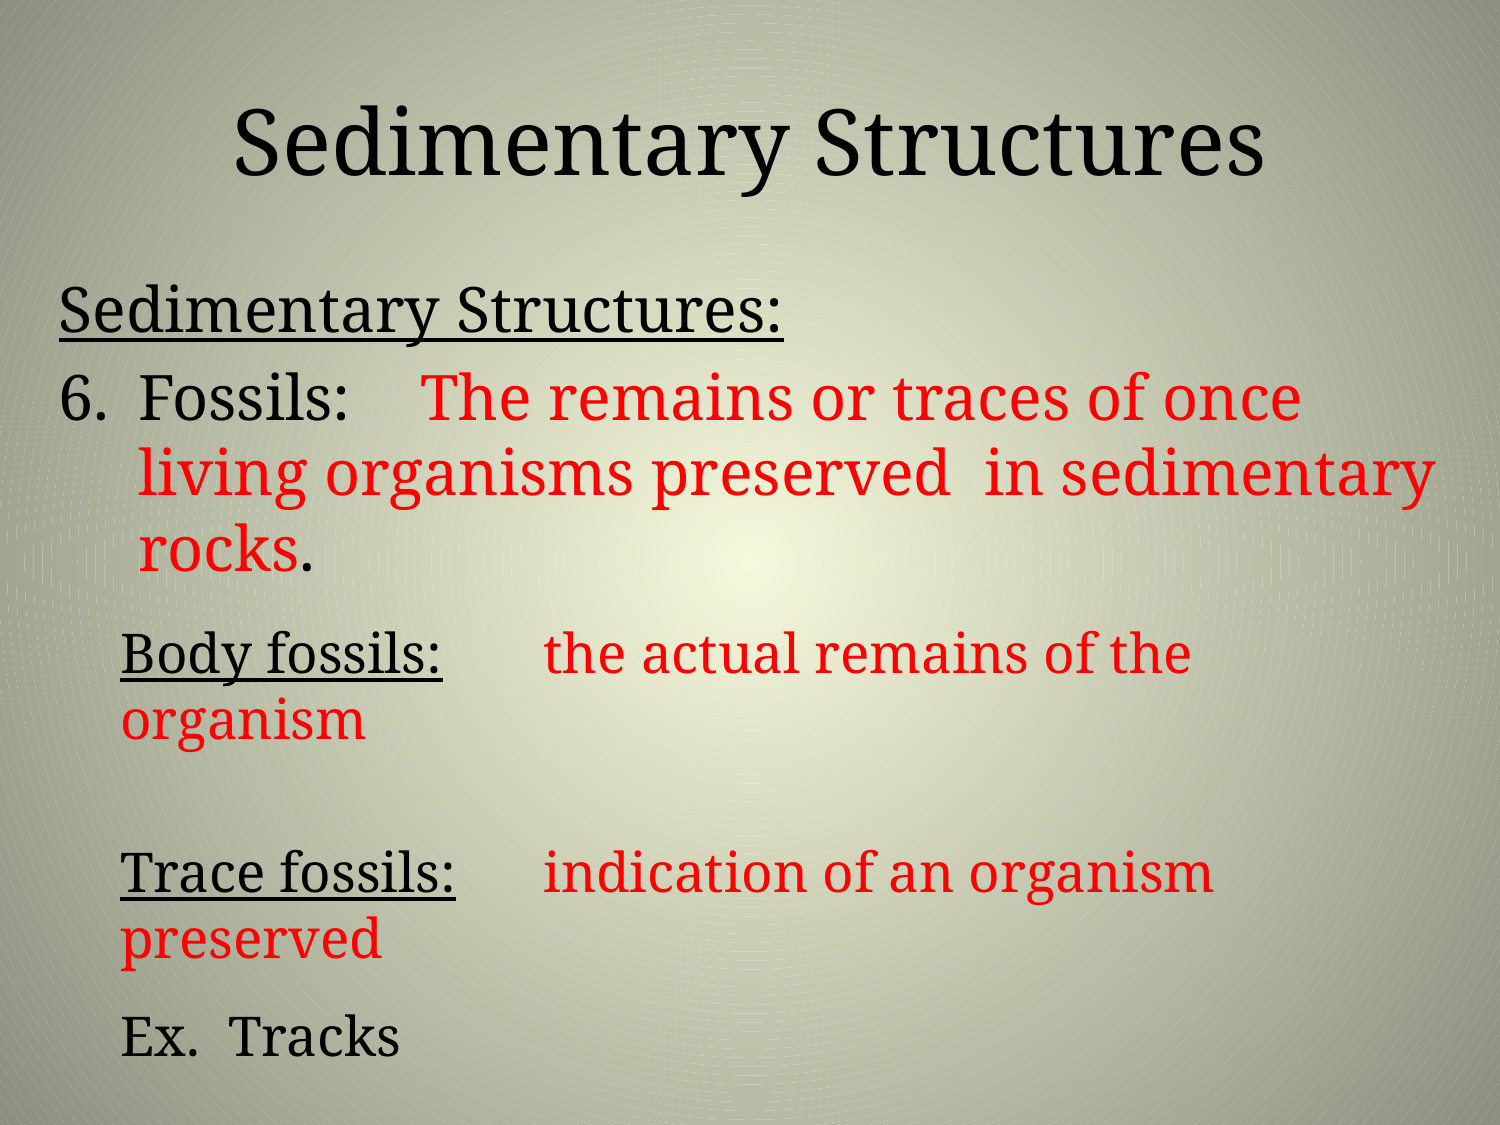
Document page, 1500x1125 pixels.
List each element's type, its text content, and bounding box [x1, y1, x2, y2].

list Sedimentary Structures: Fossils: The remains or traces of once living organisms preserved in sedimentary rocks. Body fossils: the actual remains of the organism Trace fossils: indication of an organism preserved Ex. Tracks [43, 262, 1465, 1080]
title Sedimentary Structures [75, 45, 1425, 233]
